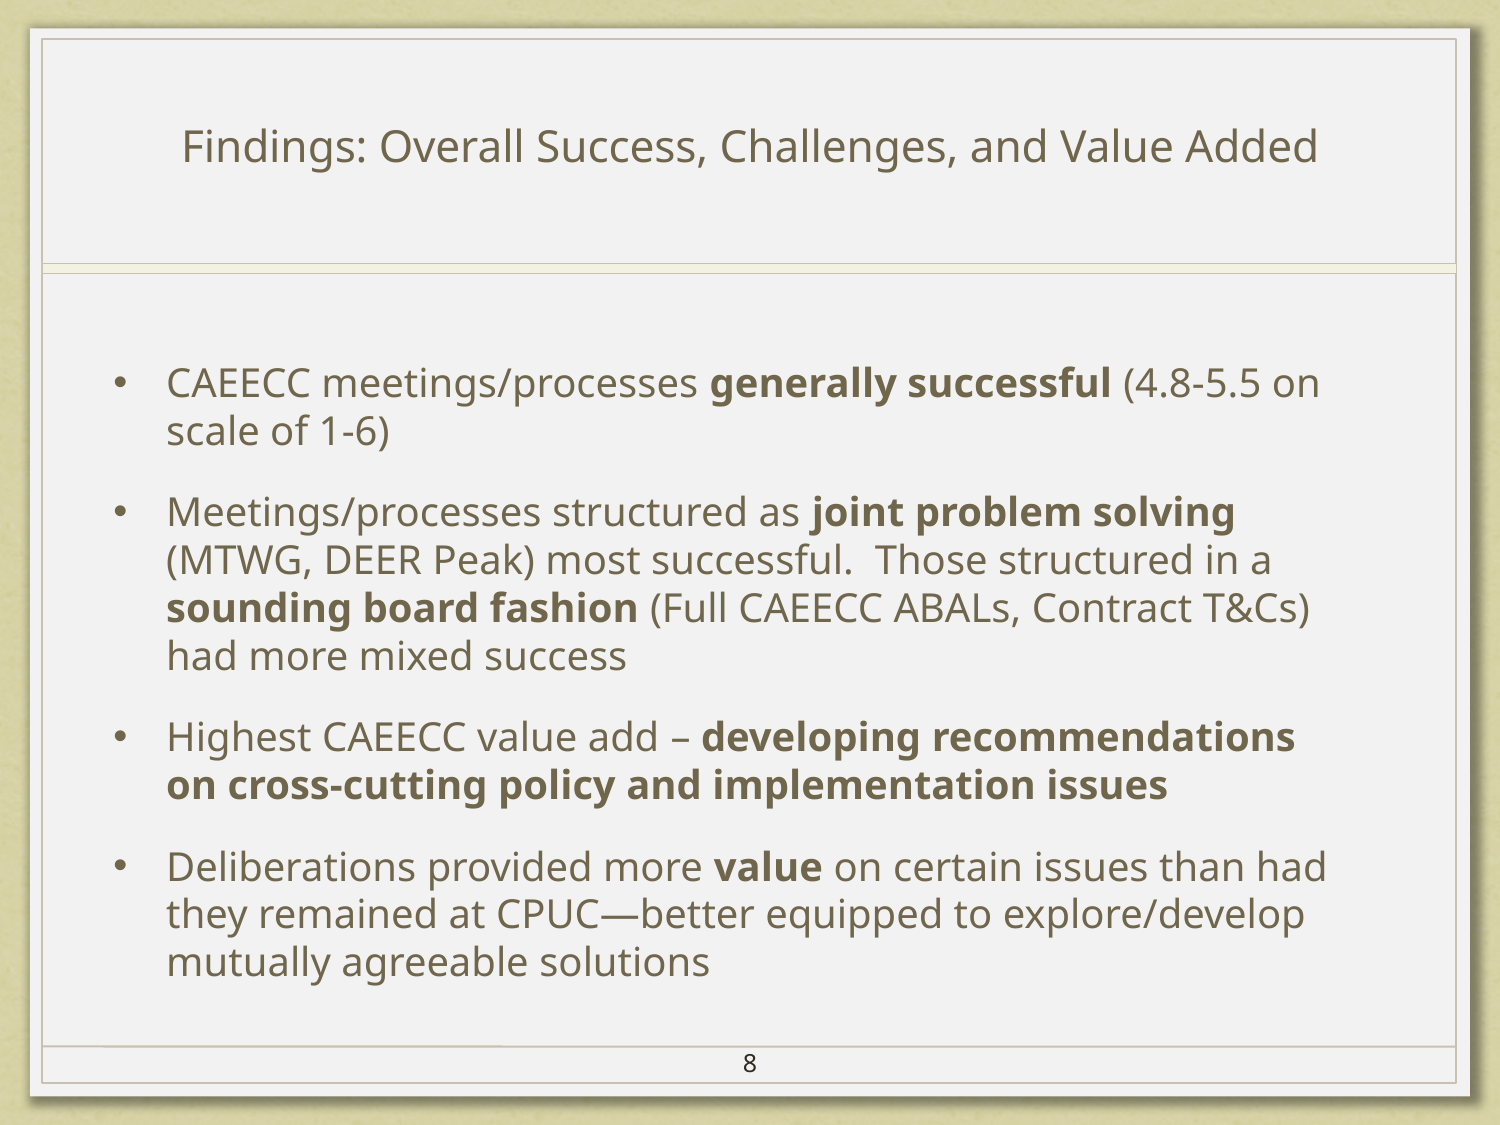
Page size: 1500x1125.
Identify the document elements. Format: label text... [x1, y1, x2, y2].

slide_number 8 [687, 1042, 813, 1088]
list CAEECC meetings/processes generally successful (4.8-5.5 on scale of 1-6) Meetings/processes structured as joint problem solving (MTWG, DEER Peak) most successful. Those structured in a sounding board fashion (Full CAEECC ABALs, Contract T&Cs) had more mixed success Highest CAEECC value add – developing recommendations on cross-cutting policy and implementation issues Deliberations provided more value on certain issues than had they remained at CPUC—better equipped to explore/develop mutually agreeable solutions [98, 350, 1353, 995]
title Findings: Overall Success, Challenges, and Value Added [147, 40, 1353, 260]
